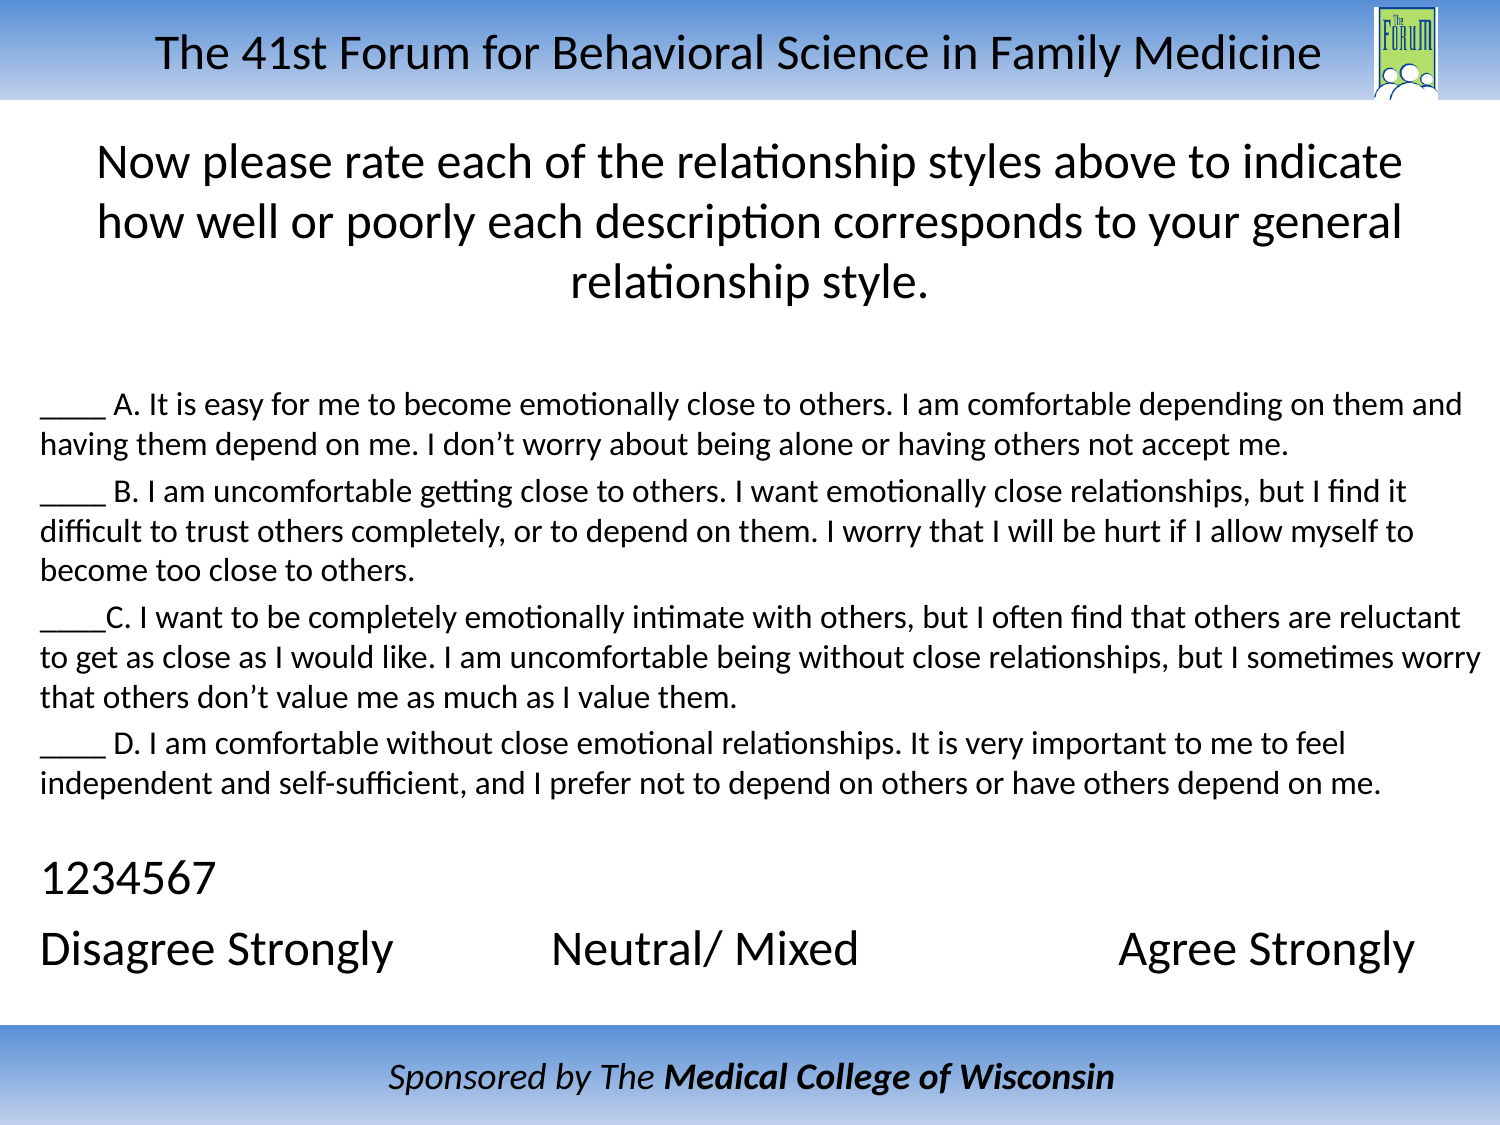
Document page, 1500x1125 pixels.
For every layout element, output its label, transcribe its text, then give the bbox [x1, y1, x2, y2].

text_box ____ A. It is easy for me to become emotionally close to others. I am comfortable depending on them and having them depend on me. I don’t worry about being alone or having others not accept me. ____ B. I am uncomfortable getting close to others. I want emotionally close relationships, but I find it difficult to trust others completely, or to depend on them. I worry that I will be hurt if I allow myself to become too close to others. ____C. I want to be completely emotionally intimate with others, but I often find that others are reluctant to get as close as I would like. I am uncomfortable being without close relationships, but I sometimes worry that others don’t value me as much as I value them. ____ D. I am comfortable without close emotional relationships. It is very important to me to feel independent and self-sufficient, and I prefer not to depend on others or have others depend on me. [24, 375, 1500, 863]
list 1234567 Disagree Strongly Neutral/ Mixed Agree Strongly [24, 863, 1488, 1018]
picture [1374, 7, 1438, 100]
title Now please rate each of the relationship styles above to indicate how well or poorly each description corresponds to your general relationship style. [75, 162, 1425, 275]
